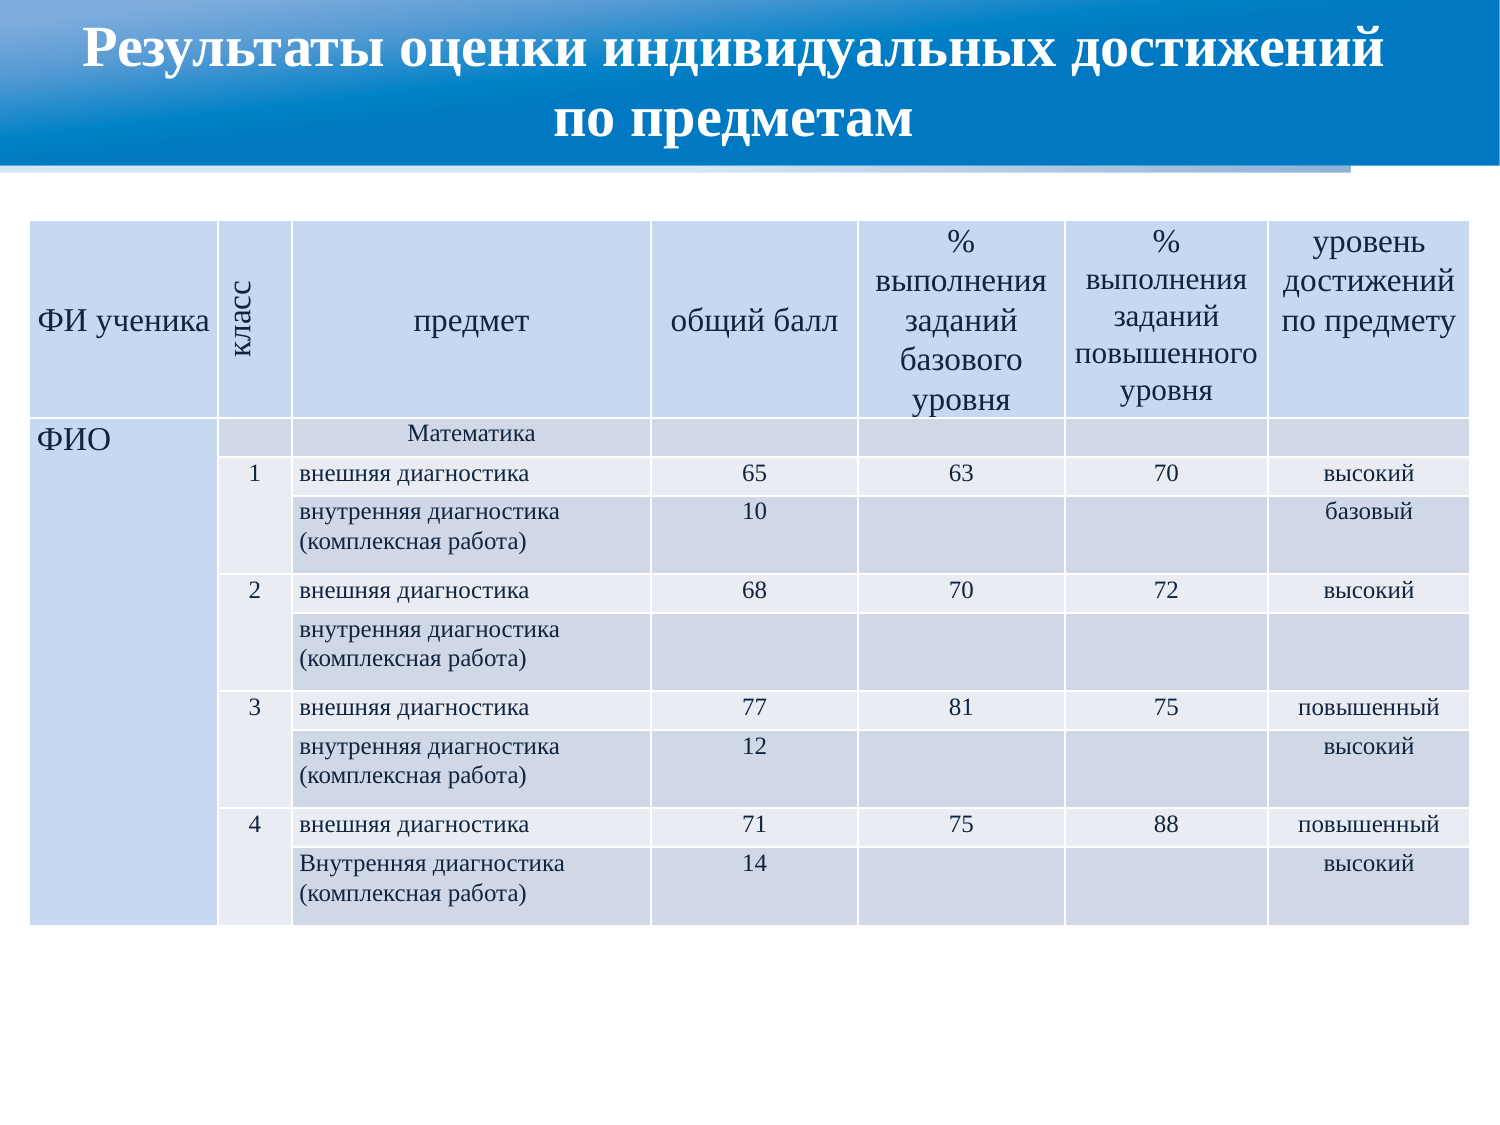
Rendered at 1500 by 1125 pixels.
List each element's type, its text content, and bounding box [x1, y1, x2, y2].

table_cell [859, 497, 1064, 573]
table_cell внешняя диагностика [293, 692, 650, 729]
table_cell [1066, 419, 1267, 456]
table_cell 1 [219, 458, 291, 573]
table_cell 2 [219, 575, 291, 690]
table_cell [652, 419, 857, 456]
table_cell 71 [652, 809, 857, 846]
table_cell [859, 419, 1064, 456]
table_cell 70 [1066, 458, 1267, 495]
table_cell [1066, 497, 1267, 573]
table_cell внешняя диагностика [293, 458, 650, 495]
picture [0, 0, 1500, 173]
table_cell 14 [652, 848, 857, 925]
table_header уровень достижений по предмету [1269, 221, 1469, 417]
table_cell [652, 614, 857, 690]
table_cell высокий [1269, 458, 1469, 495]
table_cell внутренняя диагностика (комплексная работа) [293, 731, 650, 807]
table_cell повышенный [1269, 692, 1469, 729]
table_cell 72 [1066, 575, 1267, 612]
table_header ФИ ученика [30, 221, 217, 417]
table_cell внутренняя диагностика (комплексная работа) [293, 497, 650, 573]
table_cell ФИО [30, 419, 217, 925]
table_cell высокий [1269, 731, 1469, 807]
table_header класс [219, 221, 291, 417]
table_cell базовый [1269, 497, 1469, 573]
table_cell 88 [1066, 809, 1267, 846]
table_cell [1066, 614, 1267, 690]
table_cell [1066, 848, 1267, 925]
table_cell 77 [652, 692, 857, 729]
table_cell [859, 848, 1064, 925]
table_cell Математика [293, 419, 650, 456]
table_cell Внутренняя диагностика (комплексная работа) [293, 848, 650, 925]
table_header % выполнения заданий базового уровня [859, 221, 1064, 417]
table_cell [1066, 731, 1267, 807]
table_cell высокий [1269, 848, 1469, 925]
table_cell [1269, 419, 1469, 456]
table_cell 4 [219, 809, 291, 925]
table_cell повышенный [1269, 809, 1469, 846]
table_cell внешняя диагностика [293, 575, 650, 612]
table_cell 68 [652, 575, 857, 612]
table_cell 10 [652, 497, 857, 573]
table_cell внешняя диагностика [293, 809, 650, 846]
table_cell [859, 731, 1064, 807]
table_cell 63 [859, 458, 1064, 495]
table_header предмет [293, 221, 650, 417]
table_cell [859, 614, 1064, 690]
table_cell 75 [859, 809, 1064, 846]
table_cell 3 [219, 692, 291, 807]
table_header общий балл [652, 221, 857, 417]
table_cell высокий [1269, 575, 1469, 612]
table_cell 12 [652, 731, 857, 807]
table_cell [219, 419, 291, 456]
table_cell 75 [1066, 692, 1267, 729]
table_header % выполнения заданий повышенного уровня [1066, 221, 1267, 417]
table_cell 70 [859, 575, 1064, 612]
table_cell 81 [859, 692, 1064, 729]
table_cell внутренняя диагностика (комплексная работа) [293, 614, 650, 690]
table_cell [1269, 614, 1469, 690]
table_cell 65 [652, 458, 857, 495]
